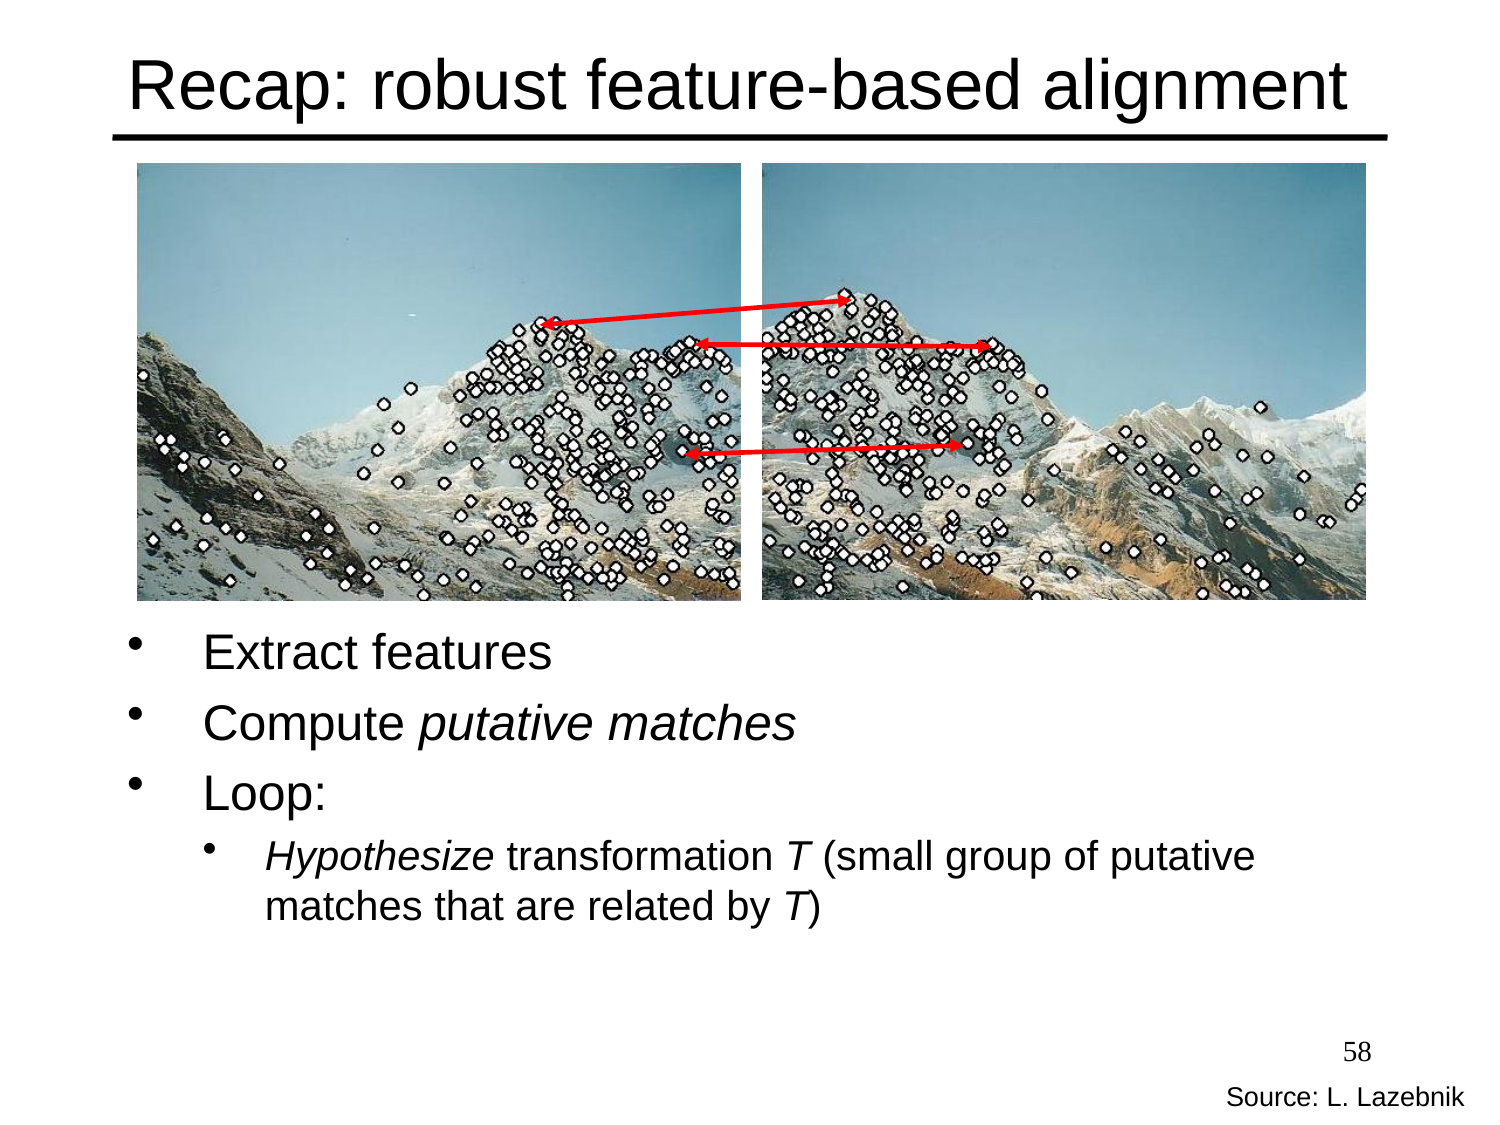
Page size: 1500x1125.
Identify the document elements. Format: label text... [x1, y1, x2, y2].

title Recap: robust feature-based alignment [112, 12, 1388, 151]
list Extract features Compute putative matches Loop: Hypothesize transformation T (small group of putative matches that are related by T) [112, 612, 1388, 1125]
picture [762, 163, 1366, 600]
slide_number 58 [1074, 1024, 1388, 1101]
text_box Source: L. Lazebnik [1211, 1071, 1500, 1119]
picture [137, 162, 741, 601]
